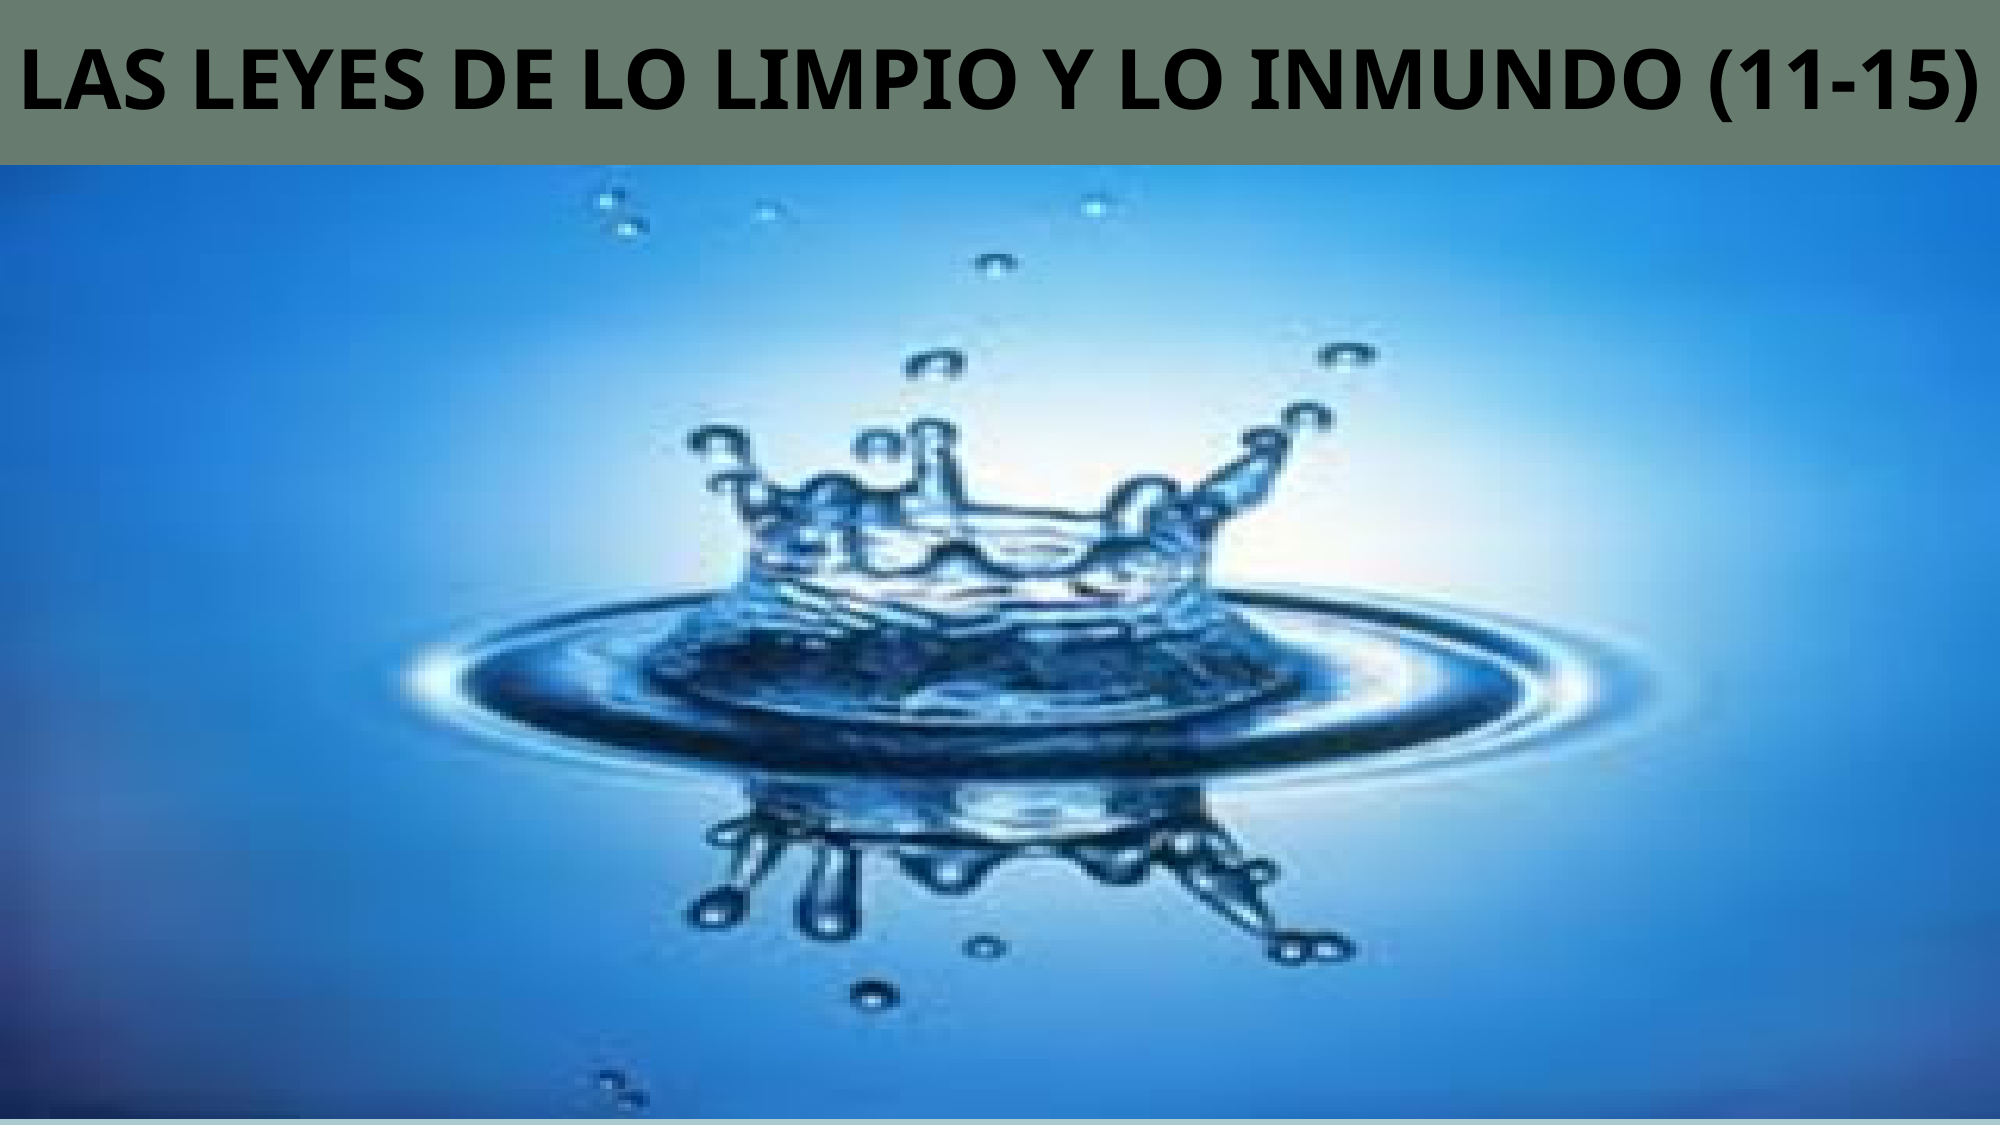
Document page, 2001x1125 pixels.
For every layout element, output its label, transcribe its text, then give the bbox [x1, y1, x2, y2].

title LAS LEYES DE LO LIMPIO Y LO INMUNDO (11-15) [0, 0, 2000, 165]
picture [0, 165, 2000, 1119]
